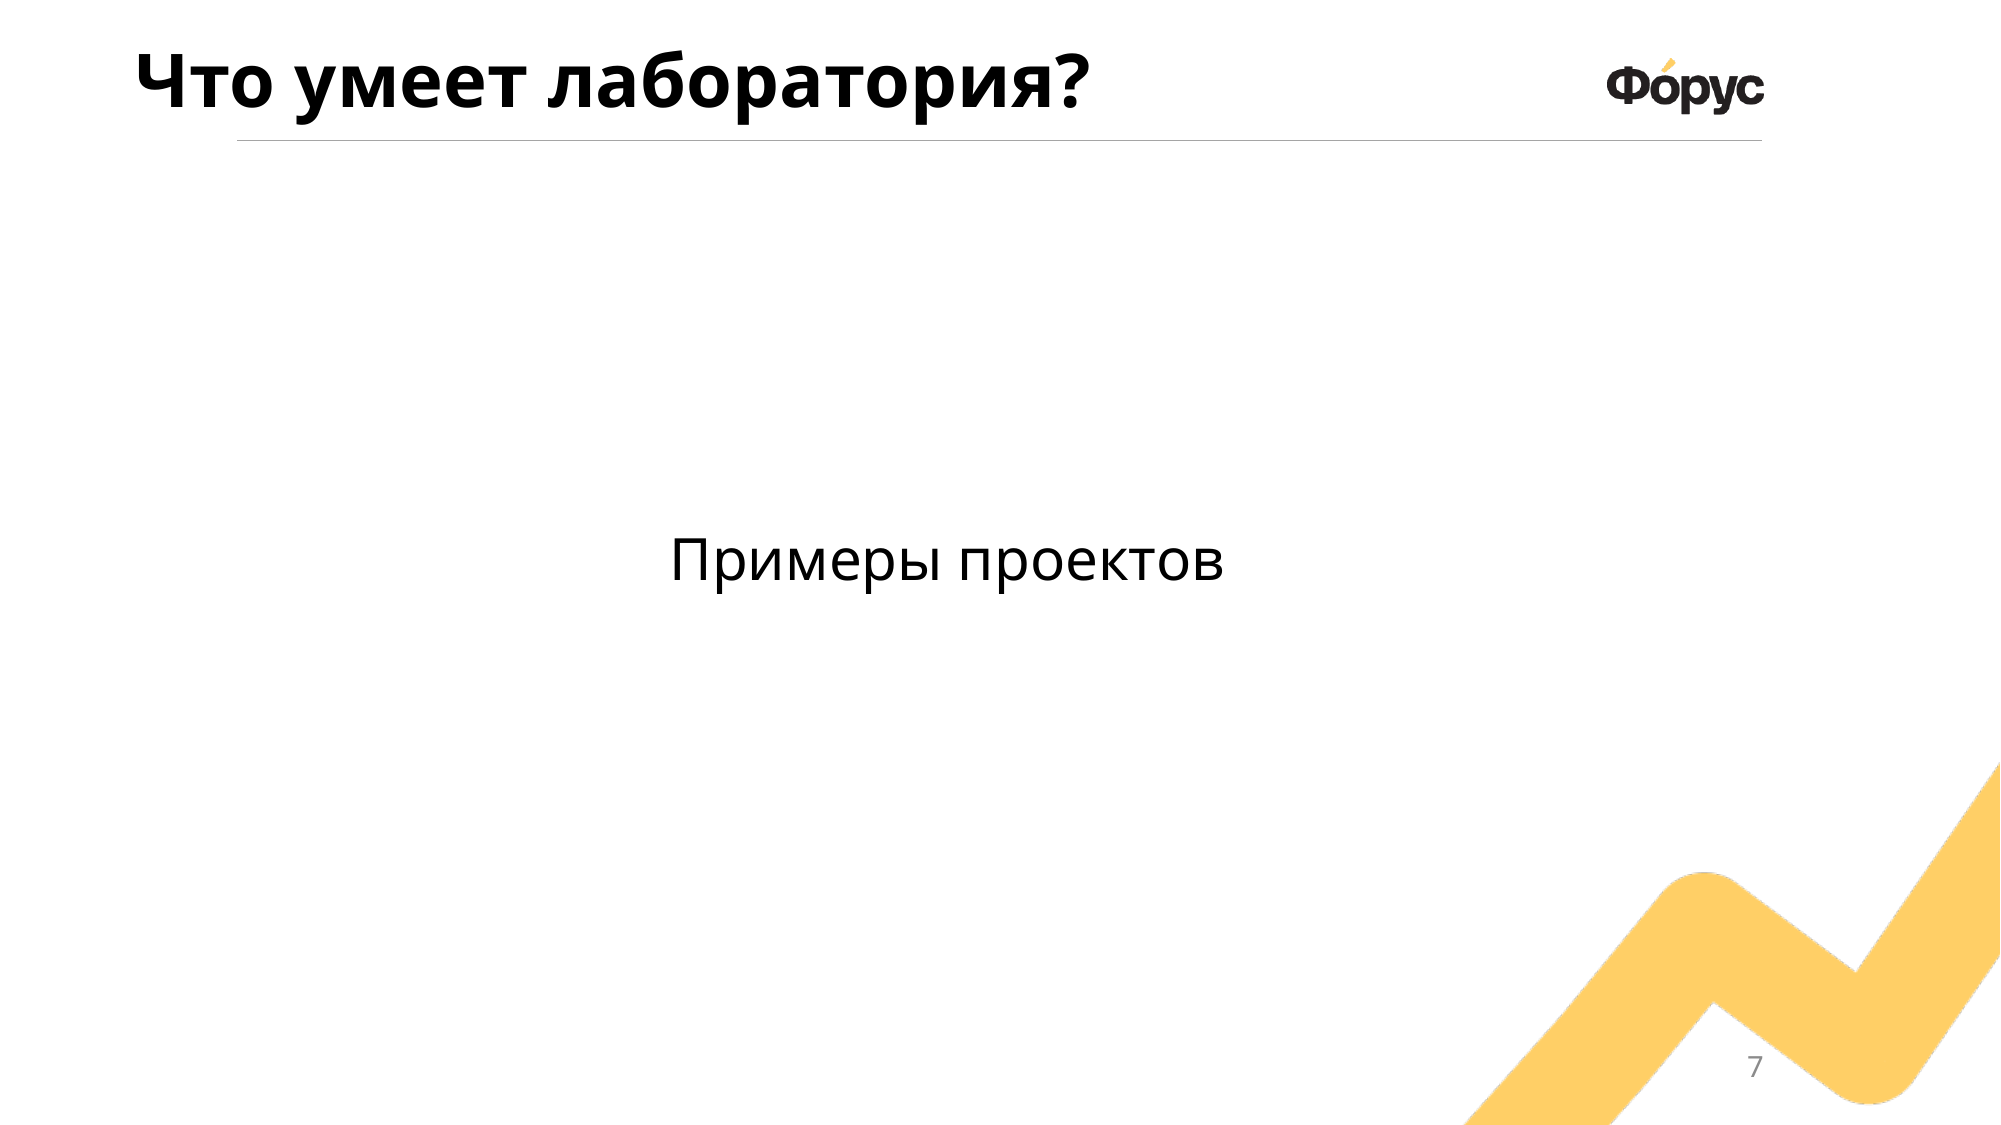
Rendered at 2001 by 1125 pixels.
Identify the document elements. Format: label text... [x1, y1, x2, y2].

title Что умеет лаборатория? [135, 43, 1660, 124]
slide_number 7 [1678, 1038, 1764, 1098]
picture [1424, 759, 2000, 1125]
picture [1660, 58, 1764, 115]
text_box Примеры проектов [655, 514, 1240, 600]
